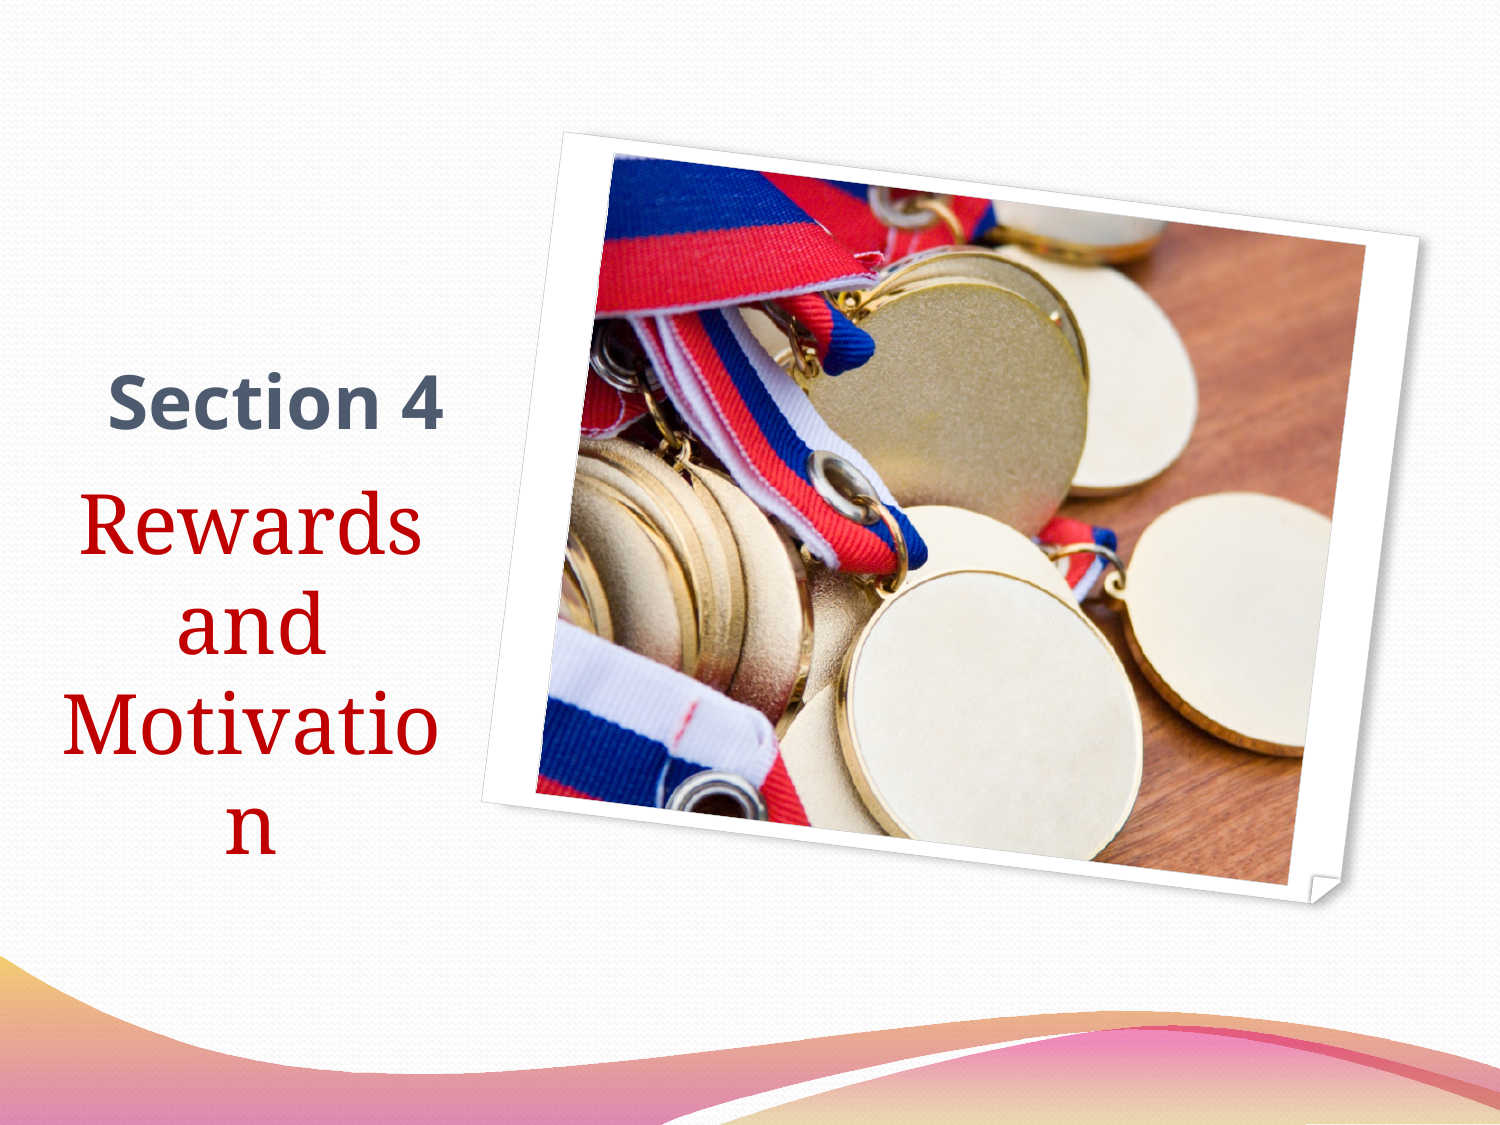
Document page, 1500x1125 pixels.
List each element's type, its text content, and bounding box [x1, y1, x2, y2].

title Section 4 [99, 192, 463, 453]
picture [571, 154, 1330, 842]
list Rewards and Motivation [37, 464, 463, 822]
picture [1333, 242, 1365, 504]
picture [537, 560, 566, 796]
picture [1016, 851, 1291, 885]
